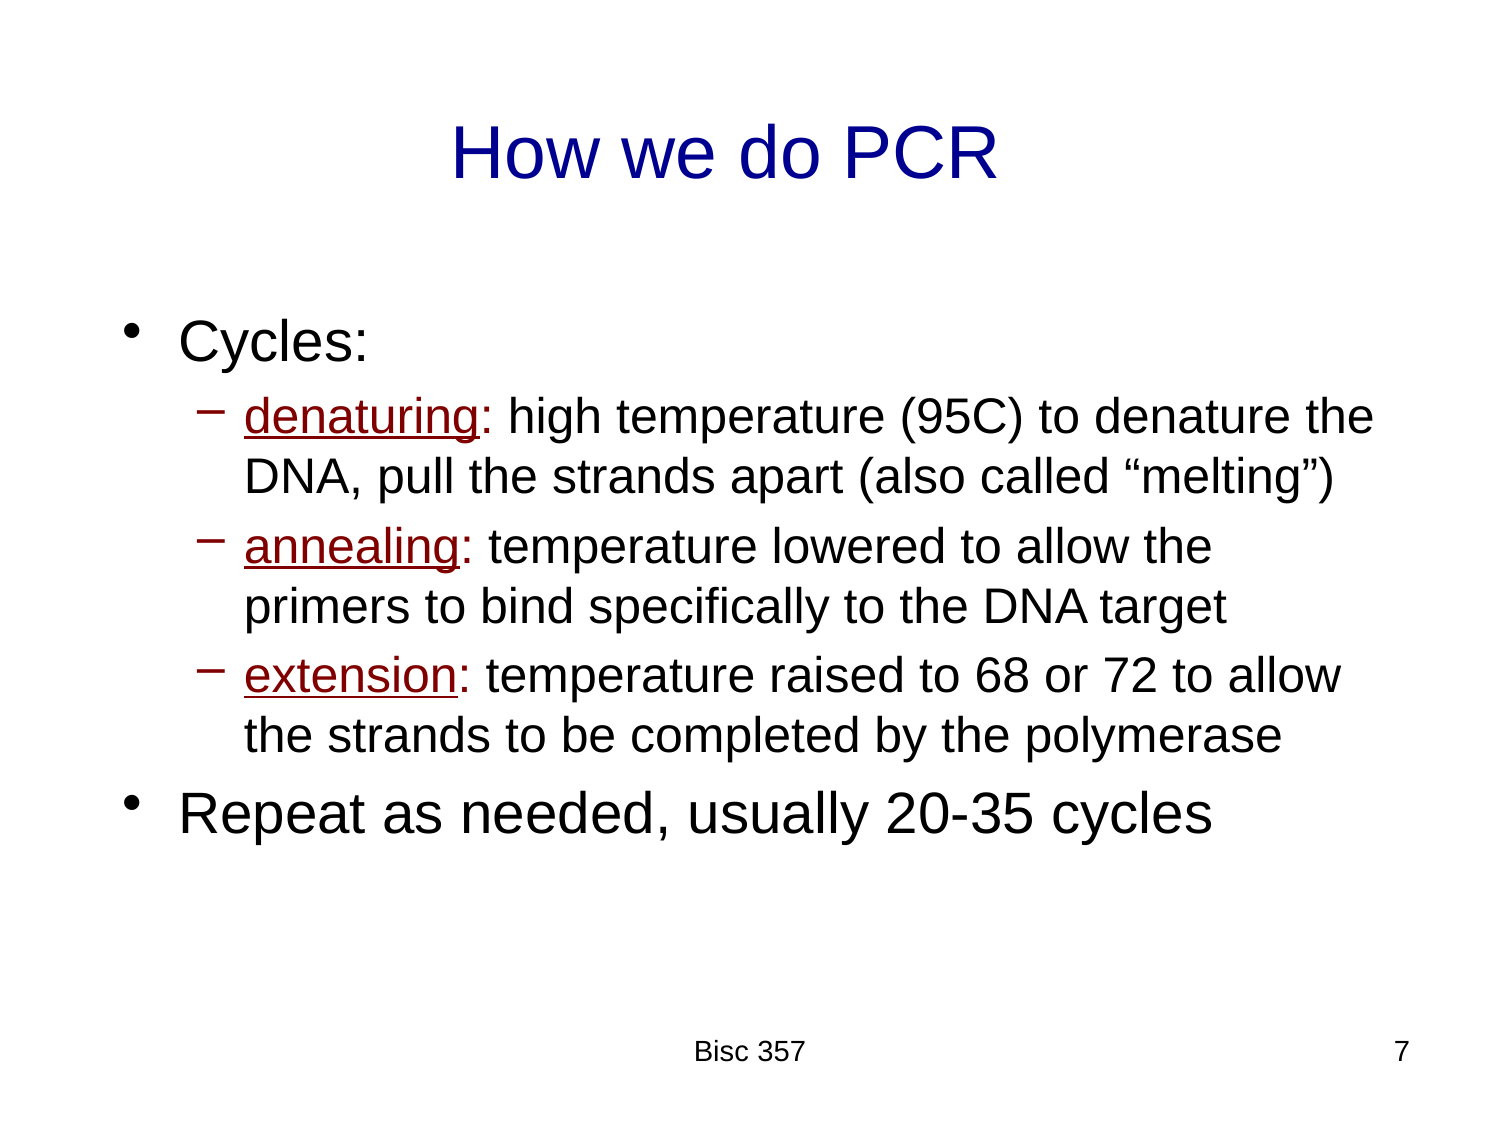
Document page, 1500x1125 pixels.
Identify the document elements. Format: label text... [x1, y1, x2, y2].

title How we do PCR [88, 54, 1364, 243]
list Cycles: denaturing: high temperature (95C) to denature the DNA, pull the strands apart (also called “melting”) annealing: temperature lowered to allow the primers to bind specifically to the DNA target extension: temperature raised to 68 or 72 to allow the strands to be completed by the polymerase Repeat as needed, usually 20-35 cycles [107, 295, 1393, 971]
footer Bisc 357 [512, 1024, 988, 1103]
slide_number 7 [1074, 1024, 1426, 1103]
